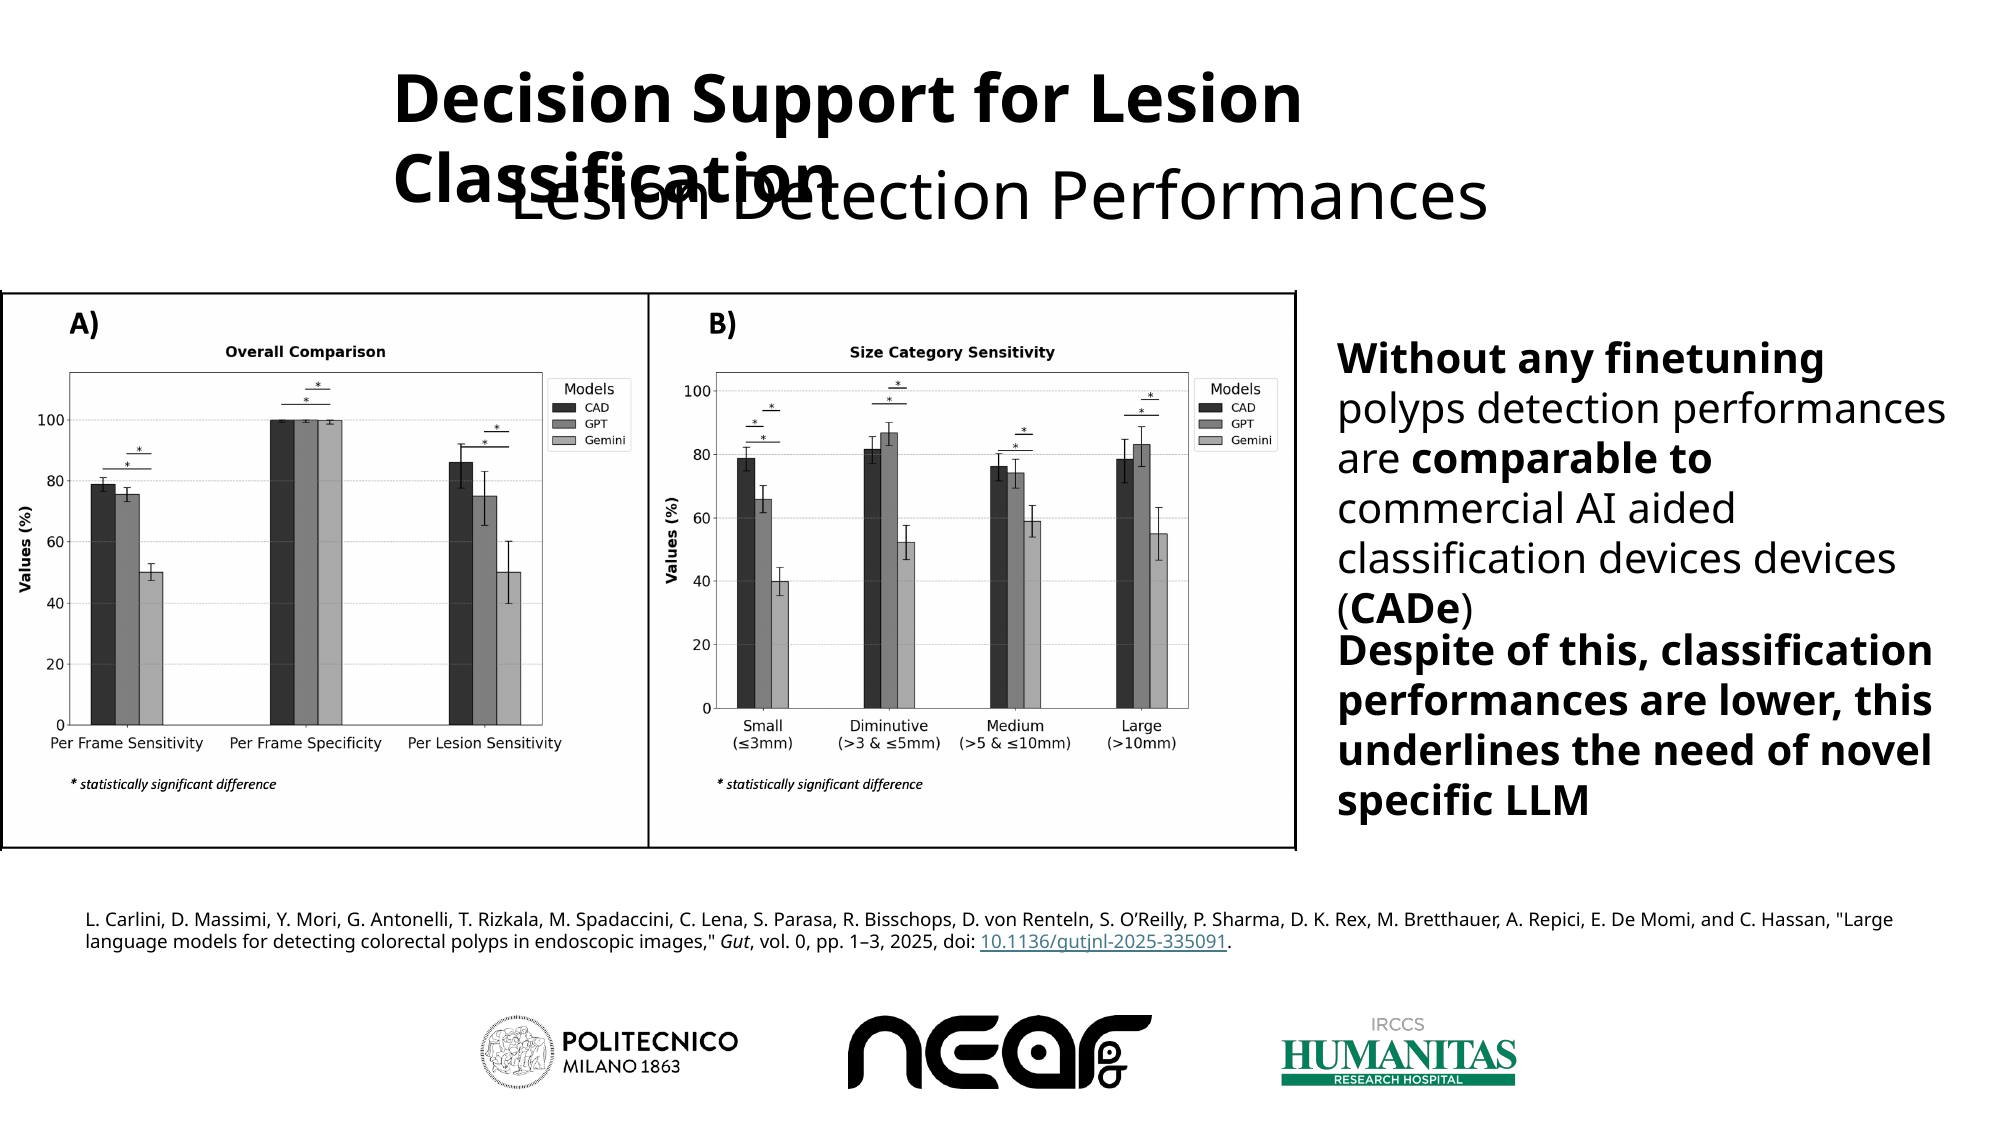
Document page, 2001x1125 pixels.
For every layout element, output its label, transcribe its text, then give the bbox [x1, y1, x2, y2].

text_box L. Carlini, D. Massimi, Y. Mori, G. Antonelli, T. Rizkala, M. Spadaccini, C. Lena, S. Parasa, R. Bisschops, D. von Renteln, S. O’Reilly, P. Sharma, D. K. Rex, M. Bretthauer, A. Repici, E. De Momi, and C. Hassan, "Large language models for detecting colorectal polyps in endoscopic images," Gut, vol. 0, pp. 1–3, 2025, doi: 10.1136/gutjnl-2025-335091. [70, 900, 1949, 963]
text_box Without any finetuning polyps detection performances are comparable to commercial AI aided classification devices devices (CADe) [1322, 324, 1965, 616]
text_box Despite of this, classification performances are lower, this underlines the need of novel specific LLM [1322, 616, 1965, 832]
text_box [480, 1014, 1520, 1089]
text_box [377, 47, 1623, 242]
picture [0, 290, 1298, 851]
